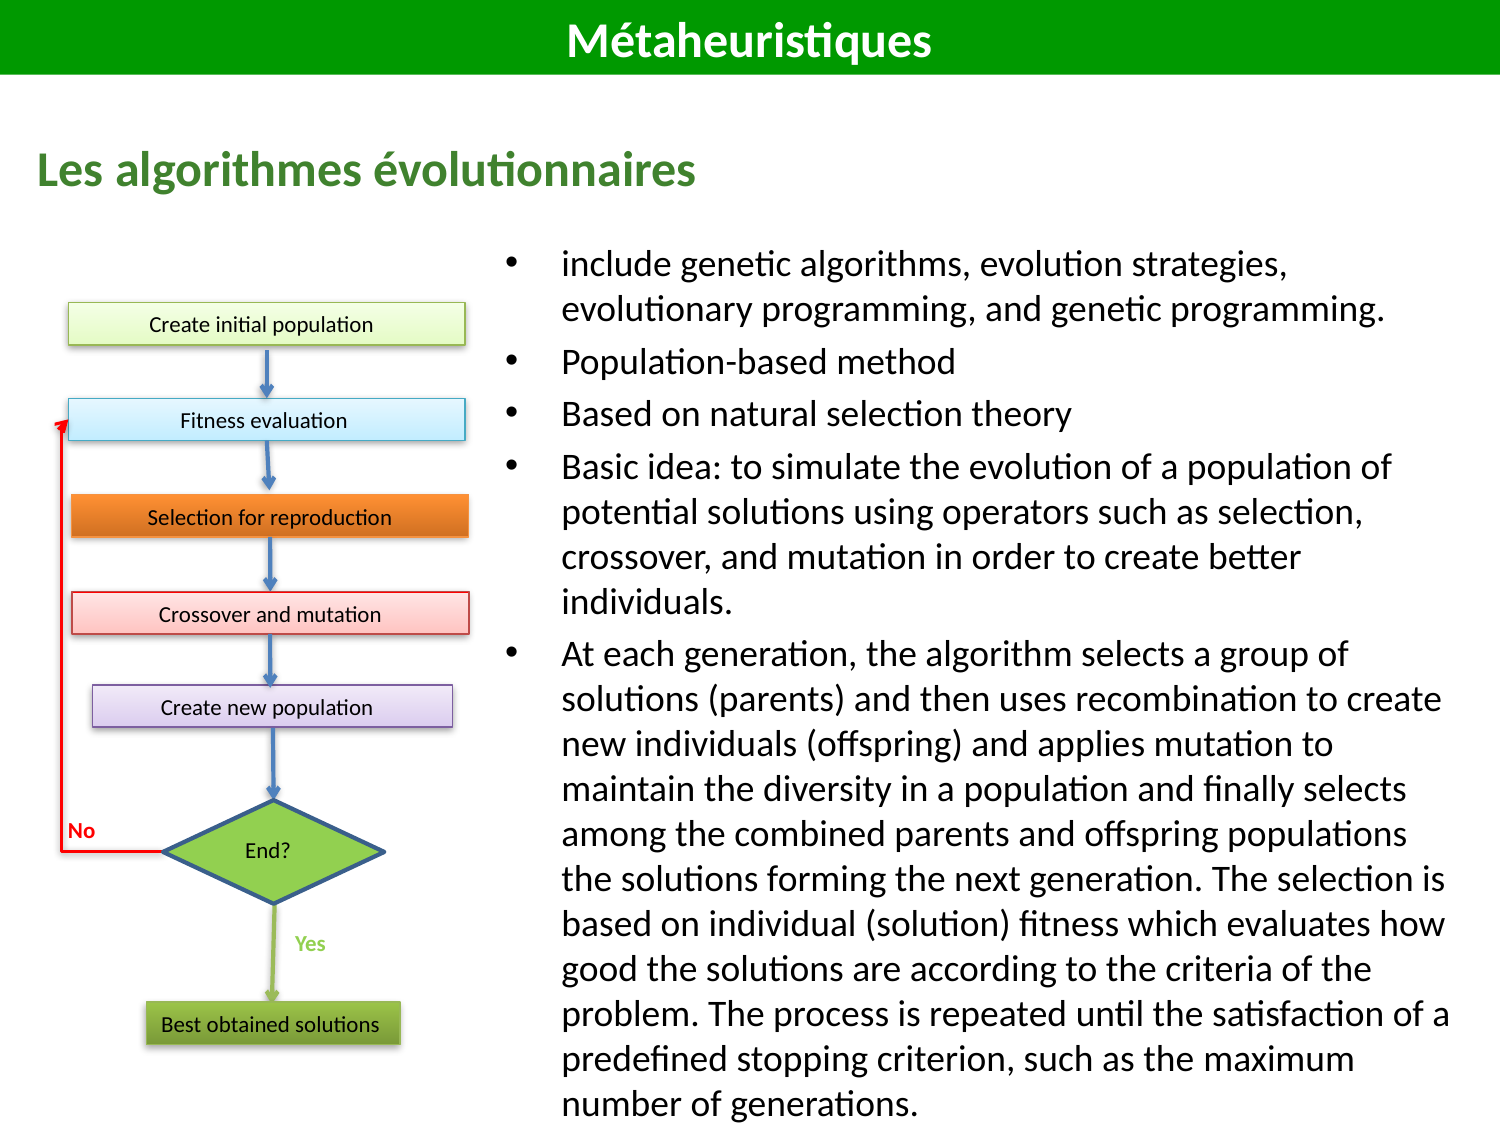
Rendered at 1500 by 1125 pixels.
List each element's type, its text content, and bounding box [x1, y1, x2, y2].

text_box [68, 419, 164, 853]
text_box Create new population [168, 684, 453, 728]
text_box Fitness evaluation [68, 398, 466, 441]
text_box Yes [280, 921, 341, 964]
text_box Crossover and mutation [168, 591, 470, 635]
text_box [166, 799, 387, 906]
text_box Les algorithmes évolutionnaires [22, 129, 1450, 204]
text_box End? [230, 827, 311, 871]
text_box Best obtained solutions [146, 1001, 401, 1045]
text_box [266, 440, 270, 491]
text_box Selection for reproduction [168, 494, 469, 538]
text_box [222, 952, 324, 956]
list include genetic algorithms, evolution strategies, evolutionary programming, and genetic programming. Population-based method Based on natural selection theory Basic idea: to simulate the evolution of a population of potential solutions using operators such as selection, crossover, and mutation in order to create better individuals. At each generation, the algorithm selects a group of solutions (parents) and then uses recombination to create new individuals (offspring) and applies mutation to maintain the diversity in a population and finally selects among the combined parents and offspring populations the solutions forming the next generation. The selection is based on individual (solution) fitness which evaluates how good the solutions are according to the criteria of the problem. The process is repeated until the satisfaction of a predefined stopping criterion, such as the maximum number of generations. [490, 231, 1483, 1059]
text_box Métaheuristiques [0, 0, 1500, 75]
text_box Create initial population [68, 302, 466, 346]
